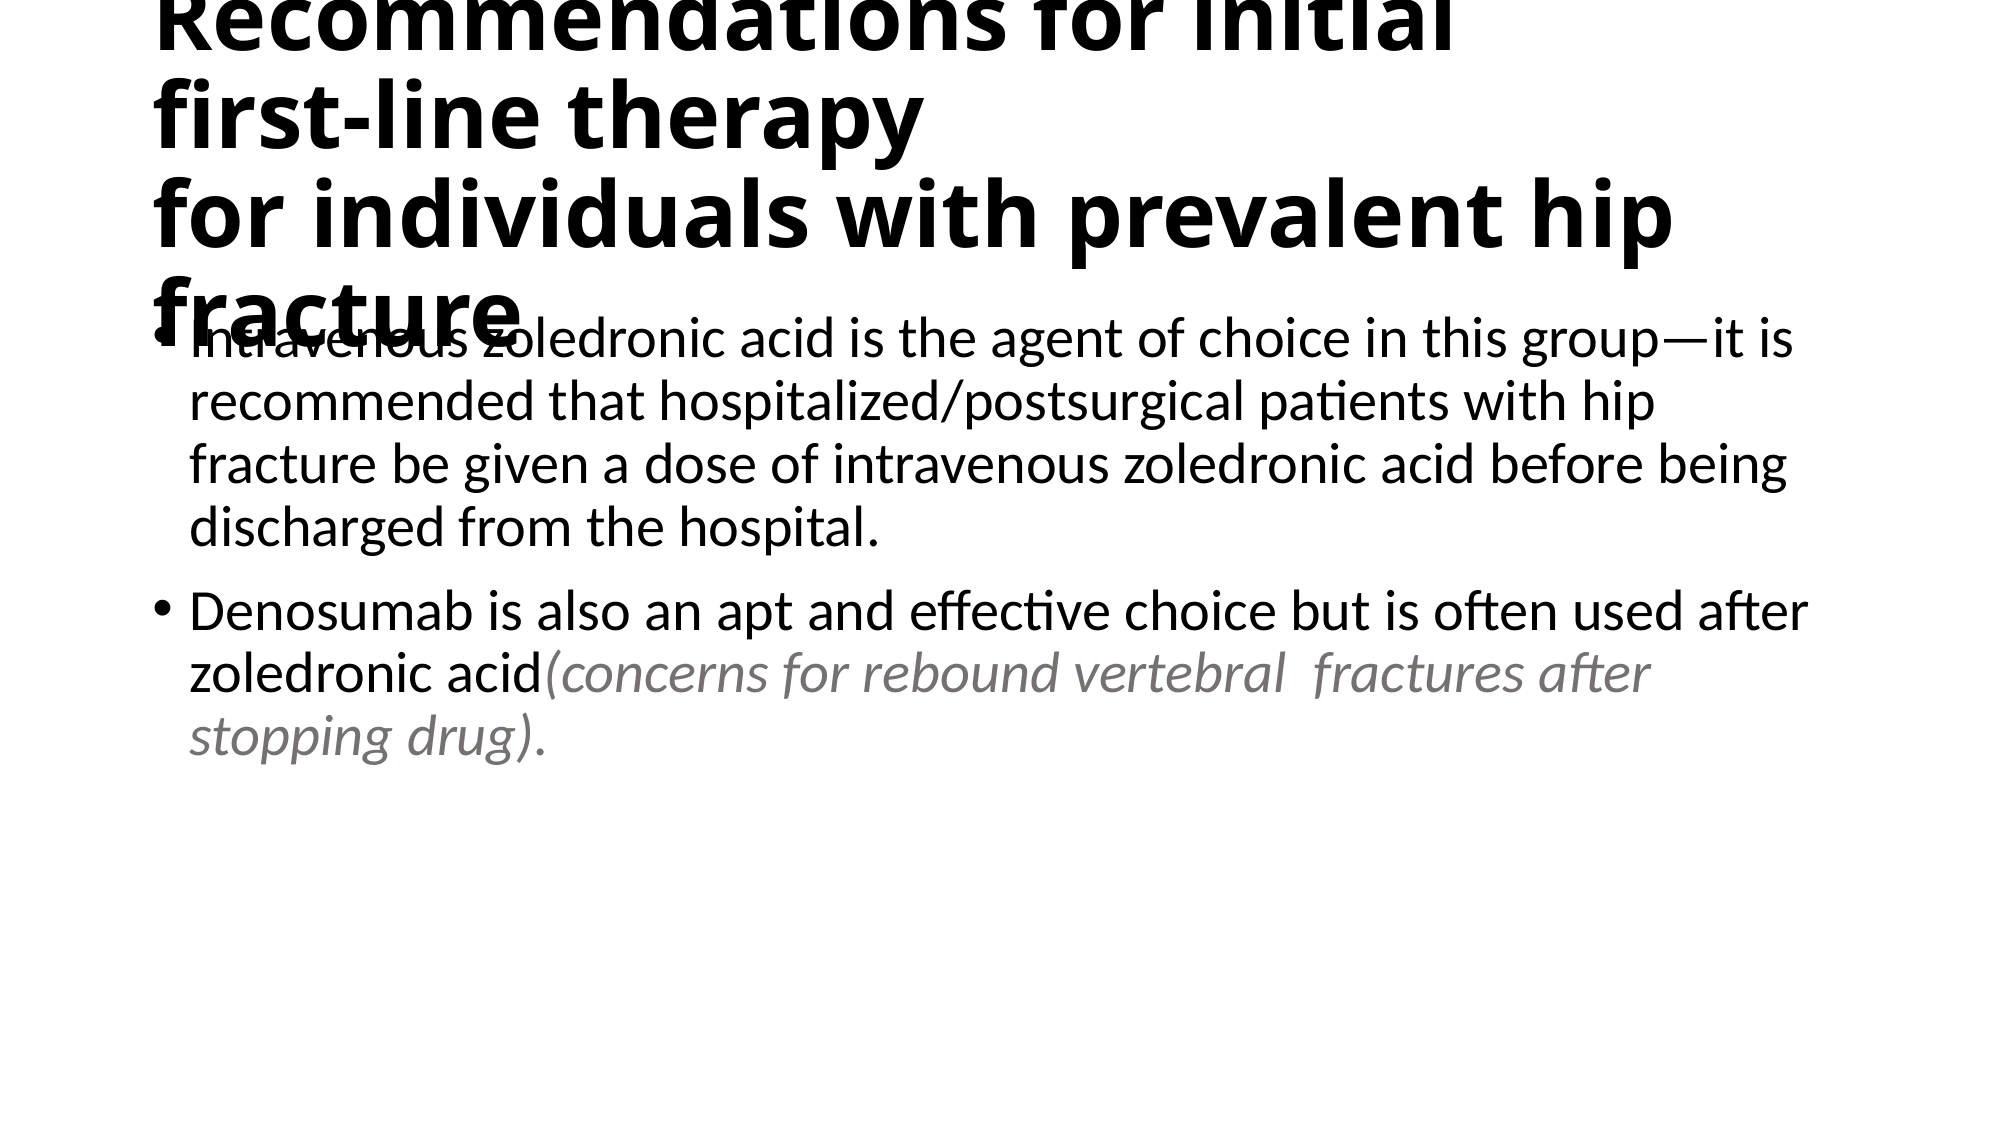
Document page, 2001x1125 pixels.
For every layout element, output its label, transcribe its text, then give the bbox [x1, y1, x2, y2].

title Recommendations for initial first‑line therapy for individuals with prevalent hip fracture [137, 59, 1863, 278]
list Intravenous zoledronic acid is the agent of choice in this group—it is recommended that hospitalized/postsurgical patients with hip fracture be given a dose of intravenous zoledronic acid before being discharged from the hospital. Denosumab is also an apt and effective choice but is often used after zoledronic acid(concerns for rebound vertebral fractures after stopping drug). [137, 299, 1863, 1014]
